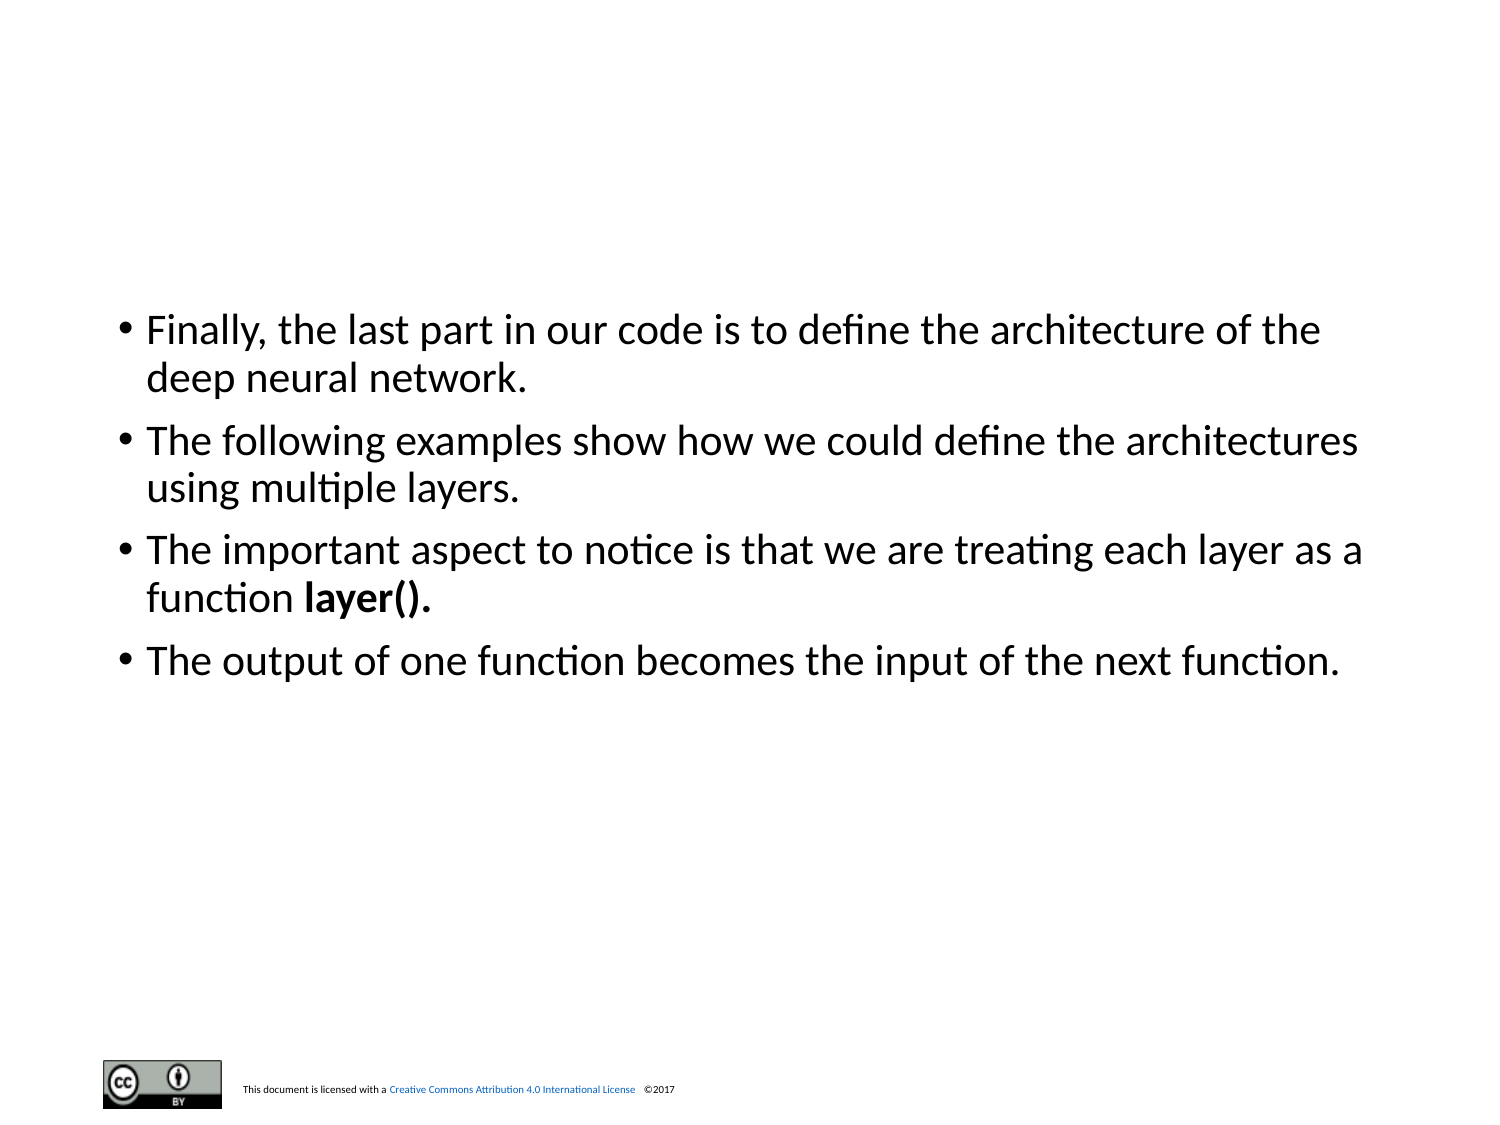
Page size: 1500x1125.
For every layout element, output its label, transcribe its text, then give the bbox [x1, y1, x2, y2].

picture [103, 1060, 222, 1109]
list Finally, the last part in our code is to define the architecture of the deep neural network. The following examples show how we could define the architectures using multiple layers. The important aspect to notice is that we are treating each layer as a function layer(). The output of one function becomes the input of the next function. [103, 299, 1397, 1014]
